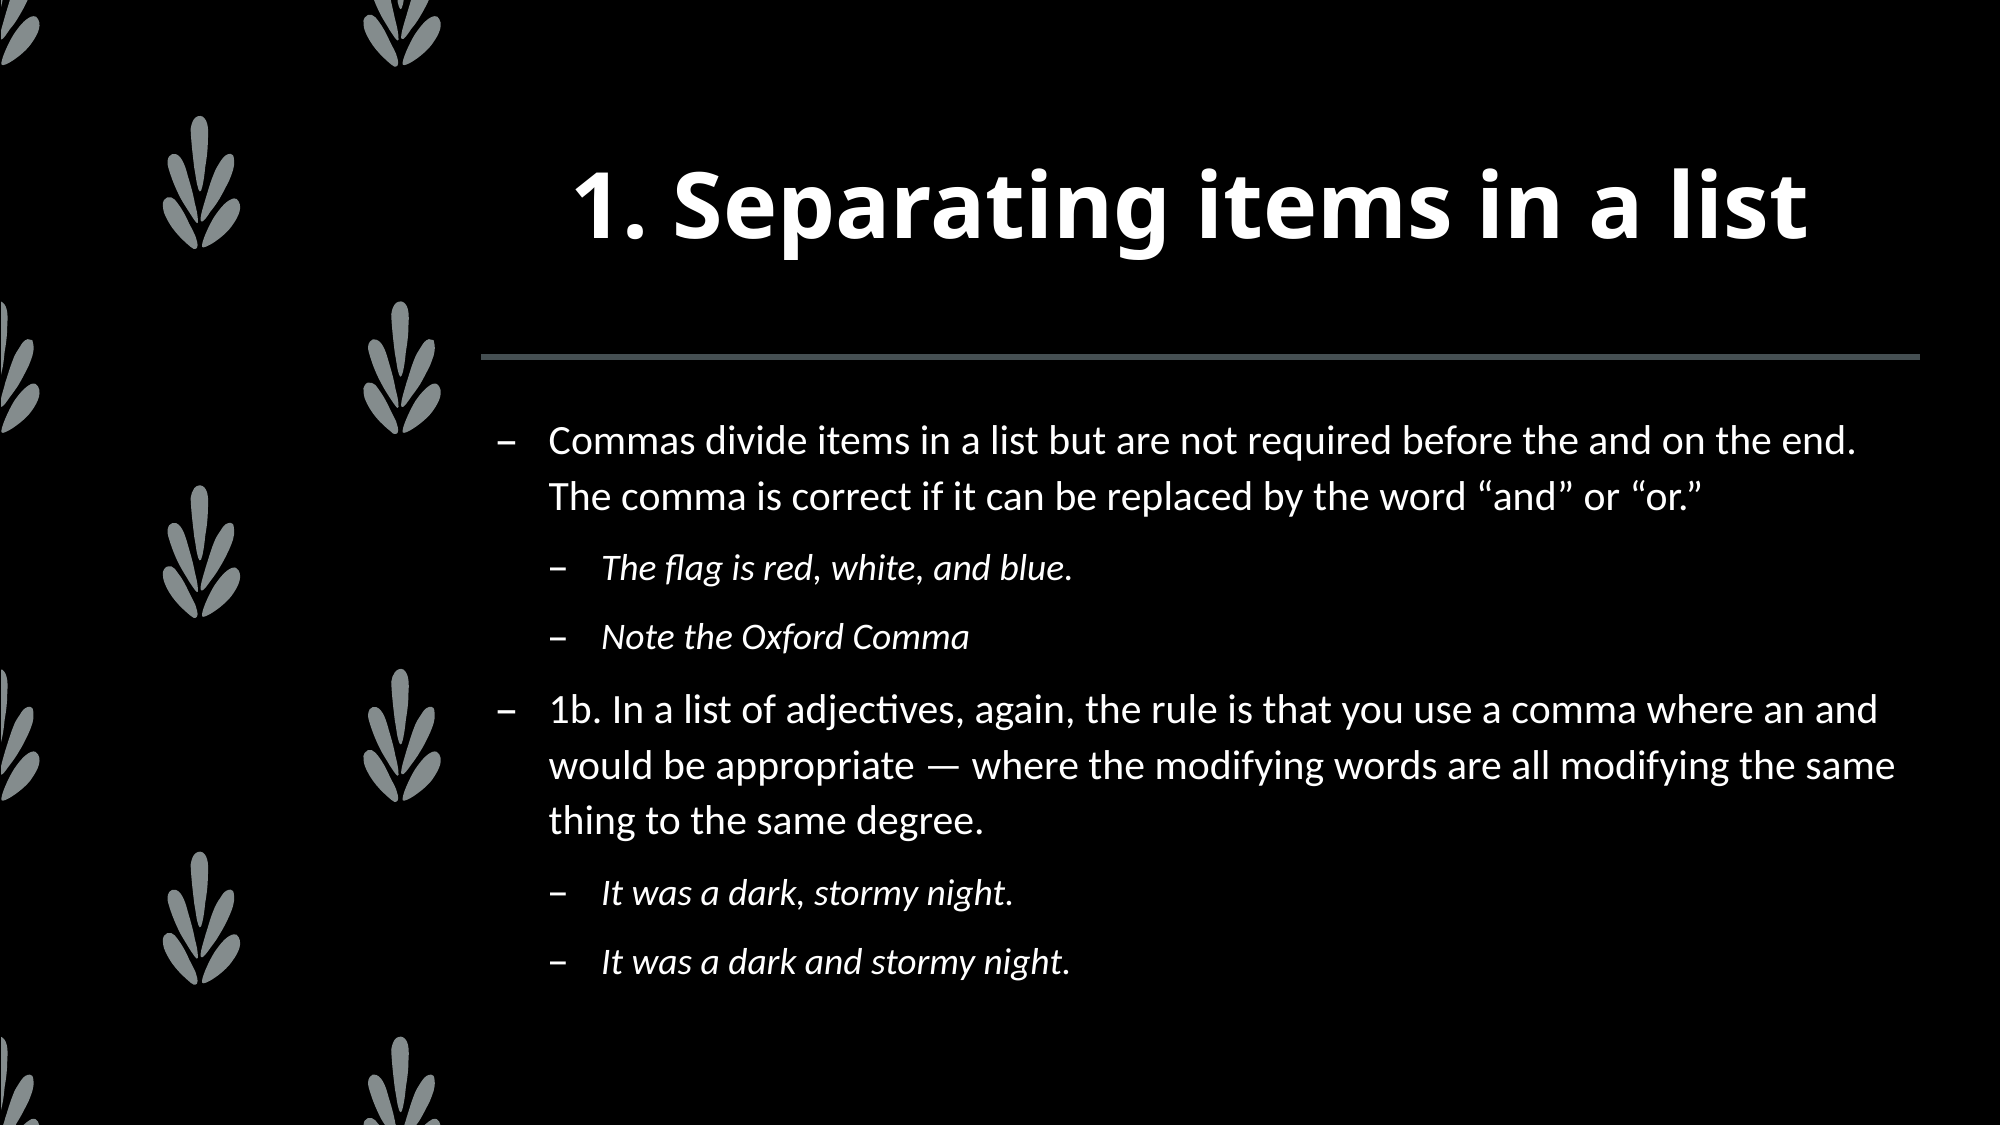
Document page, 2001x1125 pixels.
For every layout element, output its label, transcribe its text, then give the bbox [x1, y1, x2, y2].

list Commas divide items in a list but are not required before the and on the end. The comma is correct if it can be replaced by the word “and” or “or.” The flag is red, white, and blue. Note the Oxford Comma 1b. In a list of adjectives, again, the rule is that you use a comma where an and would be appropriate — where the modifying words are all modifying the same thing to the same degree. It was a dark, stormy night. It was a dark and stormy night. [481, 399, 1920, 999]
title 1. Separating items in a list [460, 143, 1920, 400]
